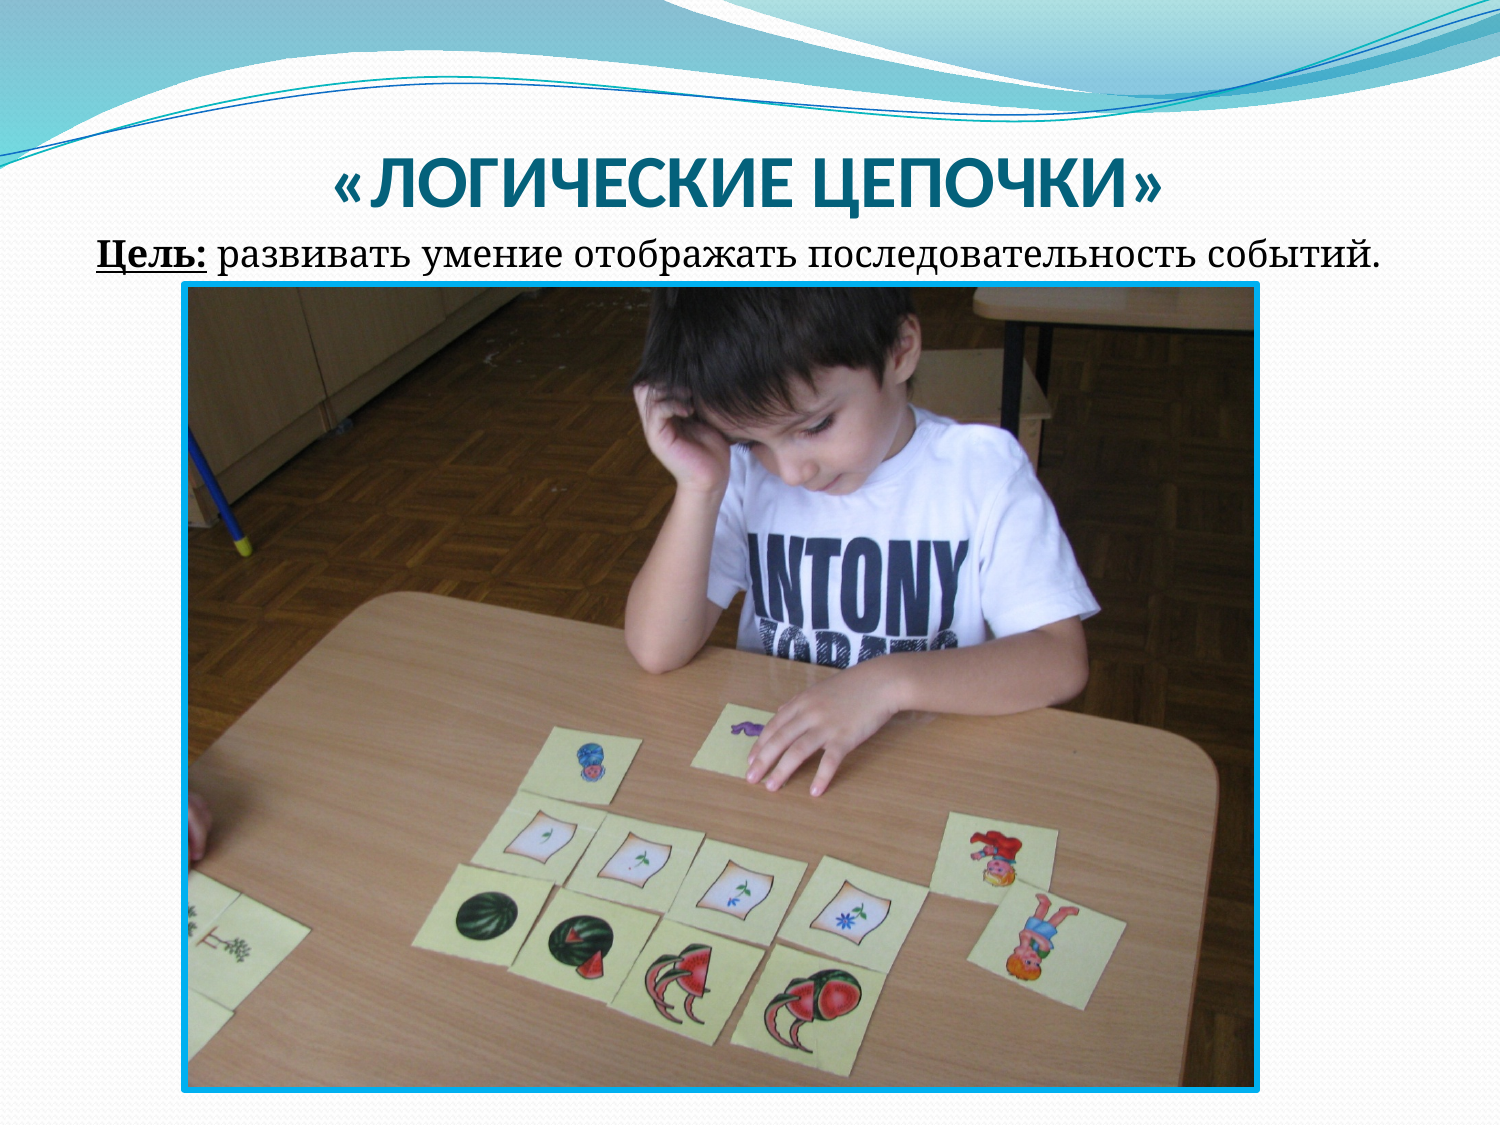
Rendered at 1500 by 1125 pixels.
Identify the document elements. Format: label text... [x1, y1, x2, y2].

text_box Цель: развивать умение отображать последовательность событий. [70, 222, 1418, 283]
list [187, 286, 1255, 1088]
title «ЛОГИЧЕСКИЕ ЦЕПОЧКИ» [75, 82, 1425, 223]
